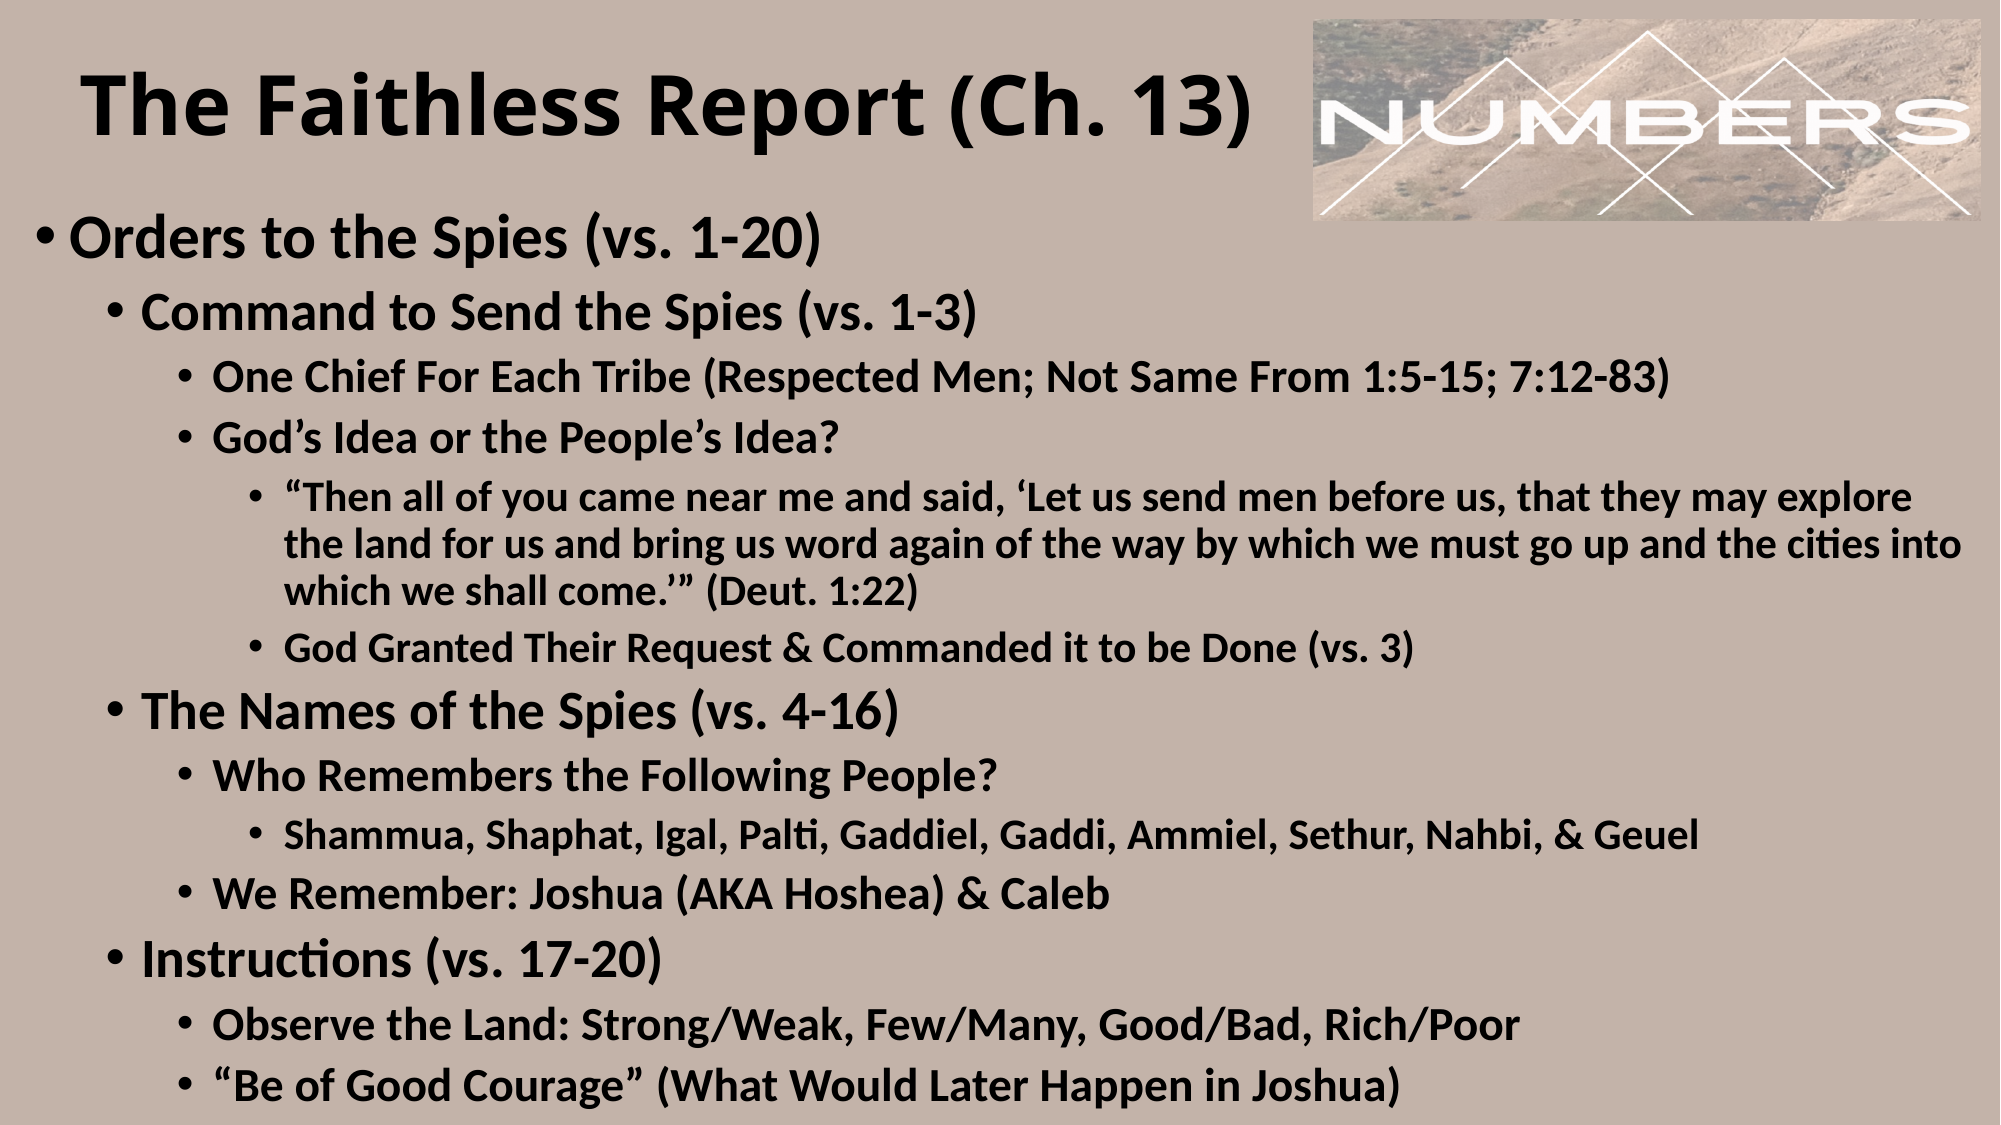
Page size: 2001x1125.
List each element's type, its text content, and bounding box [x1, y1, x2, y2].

picture [1313, 19, 1981, 221]
list Orders to the Spies (vs. 1-20) Command to Send the Spies (vs. 1-3) One Chief For Each Tribe (Respected Men; Not Same From 1:5-15; 7:12-83) God’s Idea or the People’s Idea? “Then all of you came near me and said, ‘Let us send men before us, that they may explore the land for us and bring us word again of the way by which we must go up and the cities into which we shall come.’” (Deut. 1:22) God Granted Their Request & Commanded it to be Done (vs. 3) The Names of the Spies (vs. 4-16) Who Remembers the Following People? Shammua, Shaphat, Igal, Palti, Gaddiel, Gaddi, Ammiel, Sethur, Nahbi, & Geuel We Remember: Joshua (AKA Hoshea) & Caleb Instructions (vs. 17-20) Observe the Land: Strong/Weak, Few/Many, Good/Bad, Rich/Poor “Be of Good Courage” (What Would Later Happen in Joshua) [19, 196, 1981, 1125]
title The Faithless Report (Ch. 13) [19, 19, 1313, 196]
